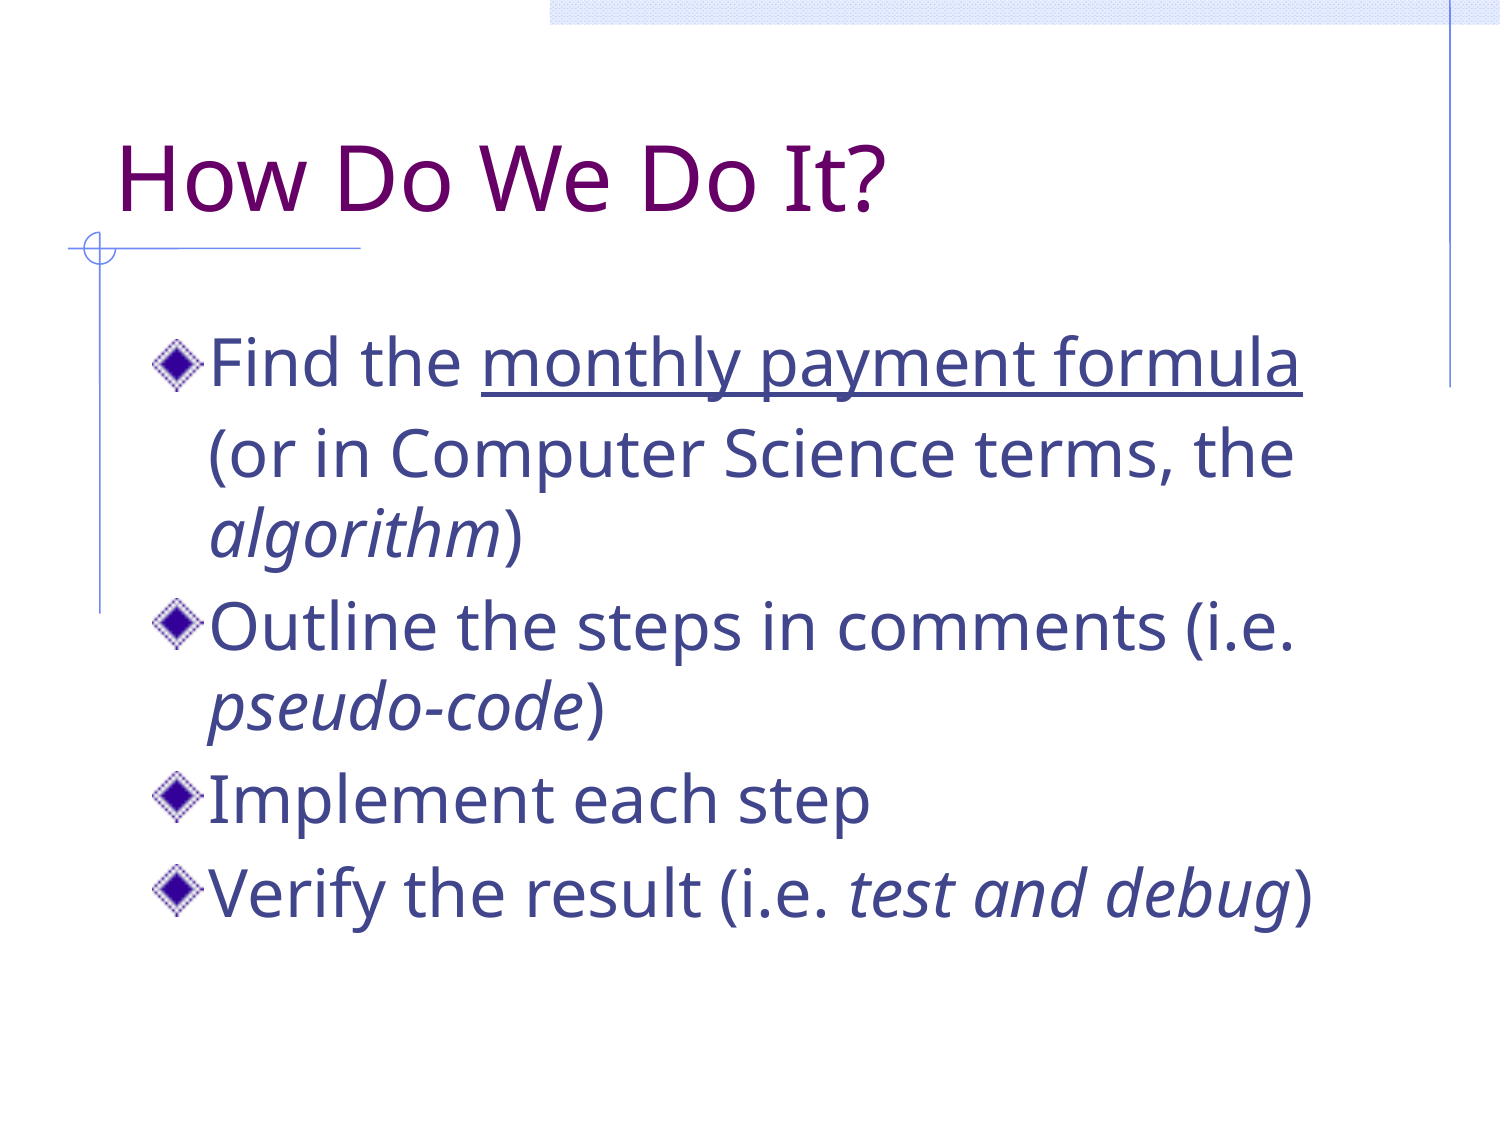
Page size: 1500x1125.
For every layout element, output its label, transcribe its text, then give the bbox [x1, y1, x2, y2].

picture [152, 864, 204, 917]
picture [152, 339, 204, 392]
picture [152, 771, 204, 823]
title How Do We Do It? [99, 50, 1375, 238]
picture [1451, 0, 1500, 25]
picture [152, 598, 204, 650]
list Find the monthly payment formula (or in Computer Science terms, the algorithm) Outline the steps in comments (i.e. pseudo-code) Implement each step Verify the result (i.e. test and debug) [137, 312, 1413, 988]
picture [549, 0, 1449, 25]
